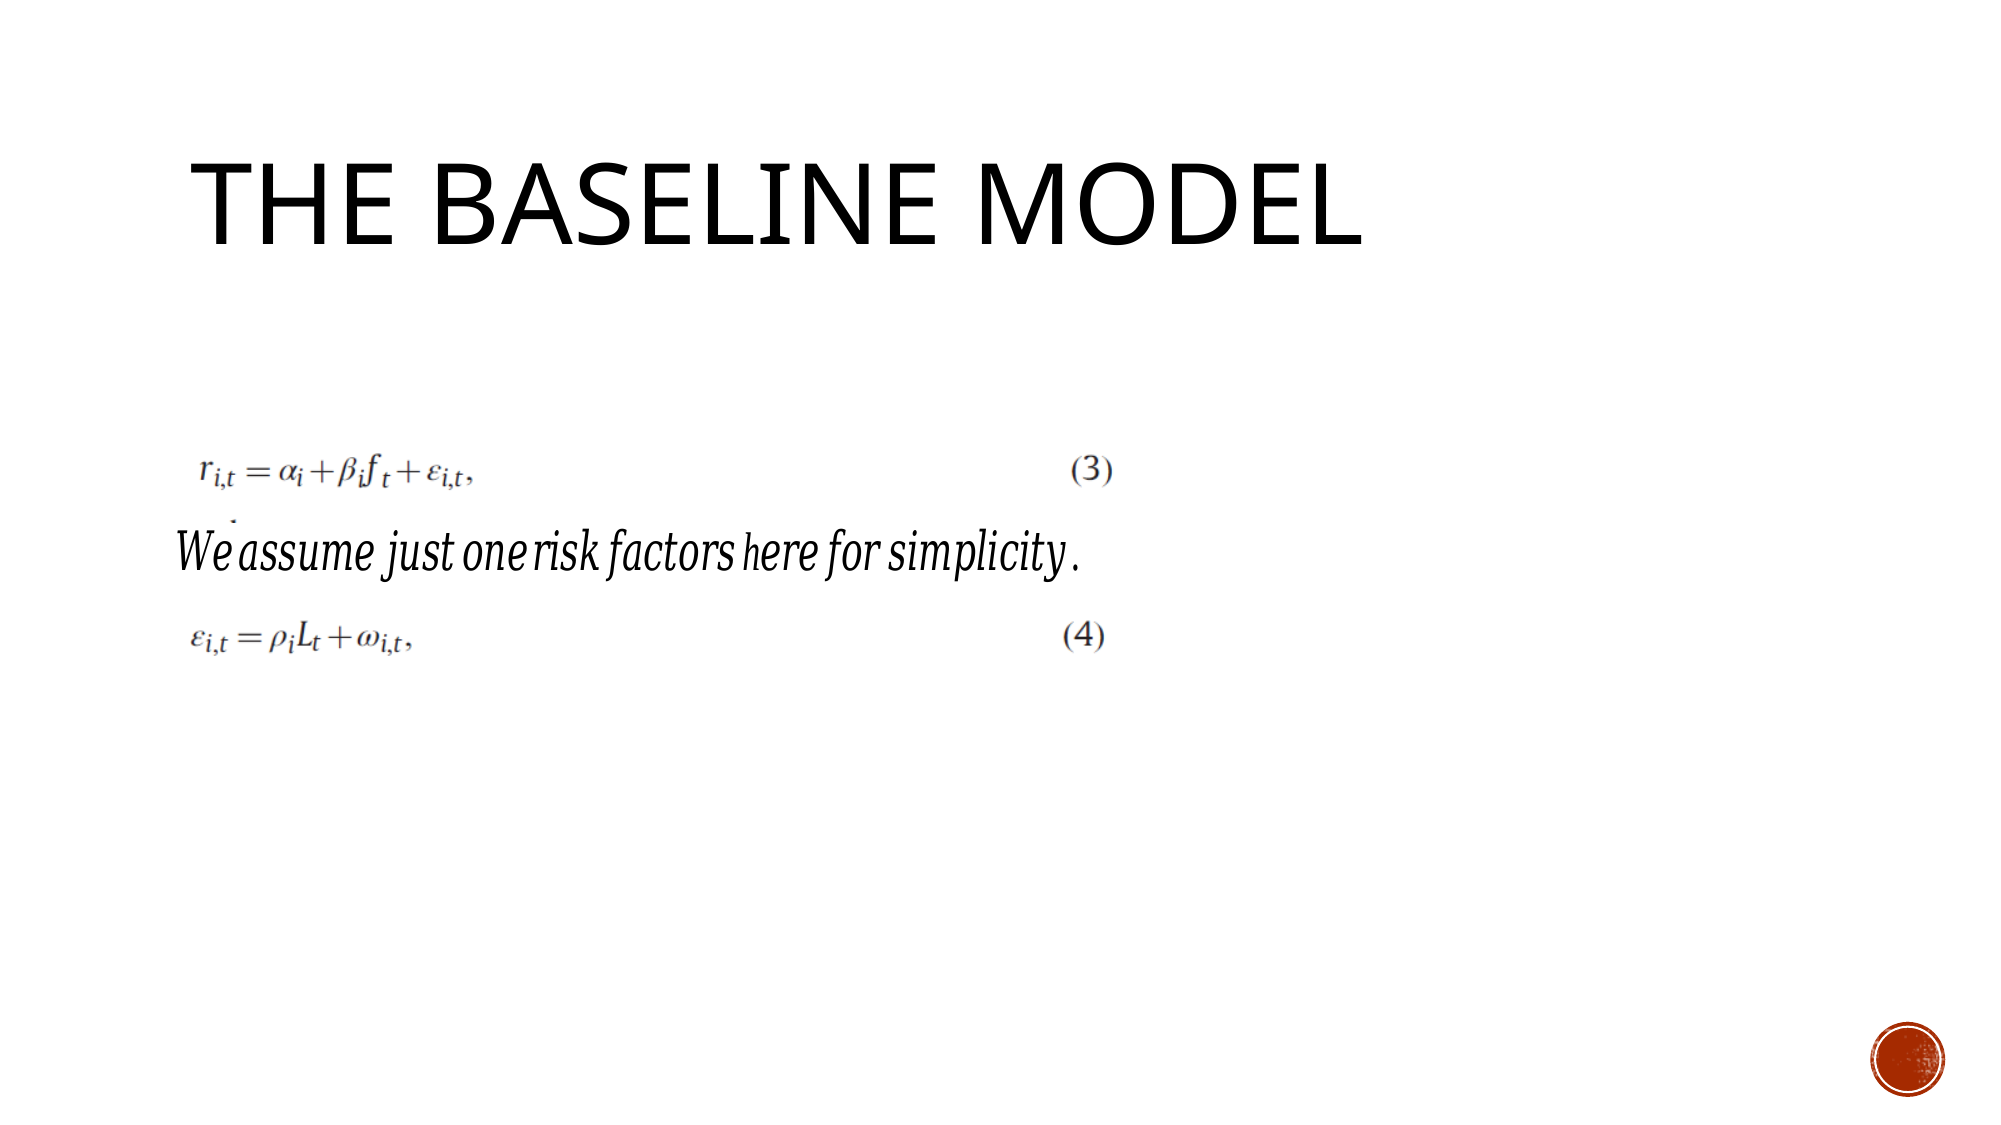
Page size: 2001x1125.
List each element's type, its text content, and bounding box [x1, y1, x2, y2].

picture [184, 595, 1119, 680]
title THE baseline model [175, 76, 1826, 341]
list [179, 437, 1124, 520]
